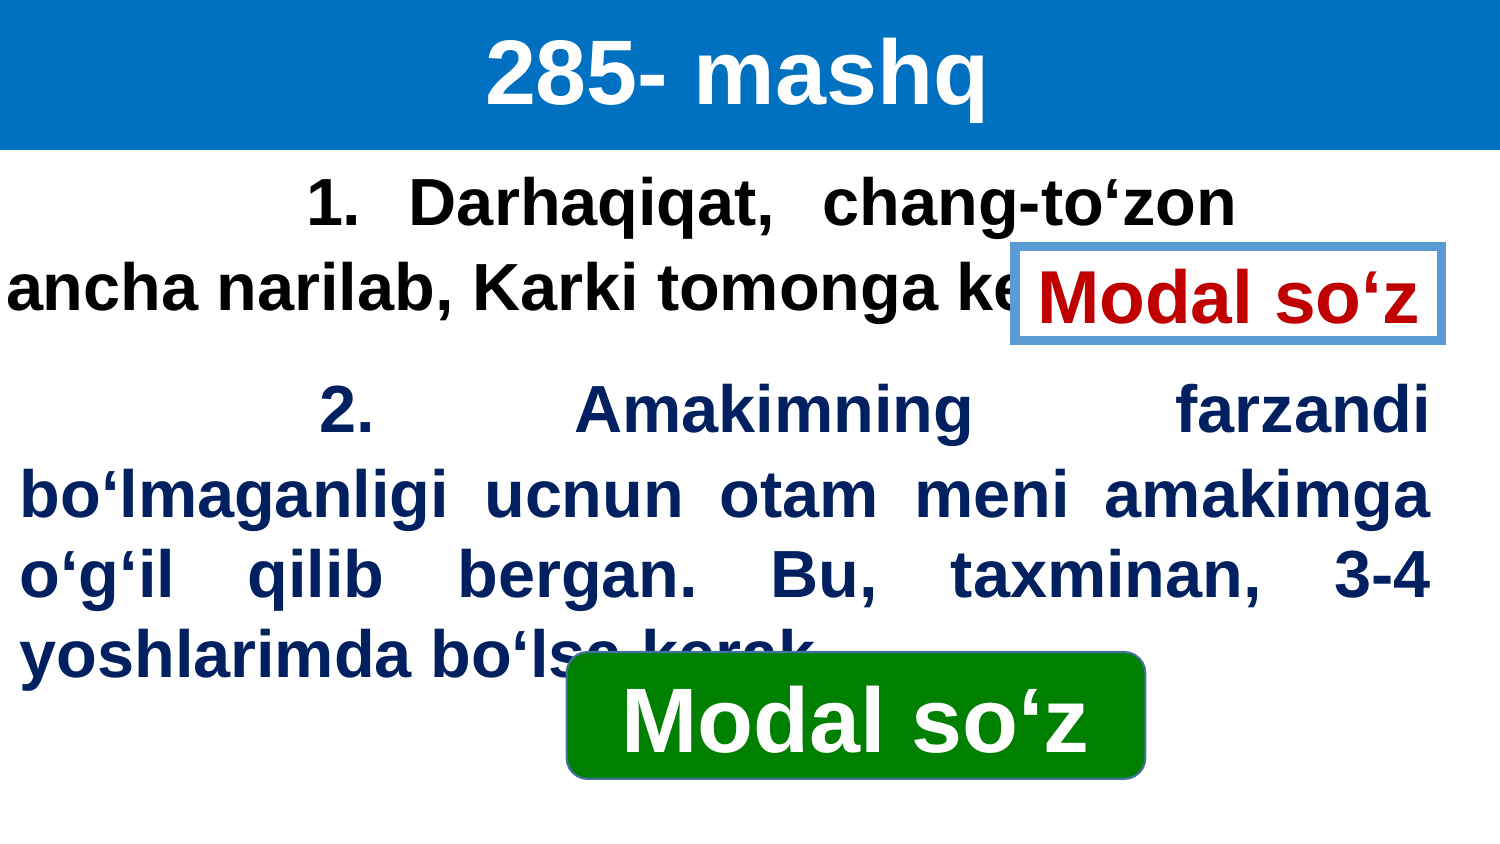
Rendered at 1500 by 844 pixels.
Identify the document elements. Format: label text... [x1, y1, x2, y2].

title 285- mashq [0, 0, 1500, 150]
text_box 2. Amakimning farzandi bo‘lmaganligi ucnun otam meni amakimga o‘g‘il qilib bergan. Bu, taxminan, 3-4 yoshlarimda bo‘lsa kerak. [4, 333, 1447, 698]
text_box 1. Darhaqiqat, chang-to‘zon ancha narilab, Karki tomonga ketardi. [0, 126, 1253, 331]
text_box Modal so‘z [565, 650, 1147, 780]
text_box Modal so‘z [1014, 245, 1443, 342]
